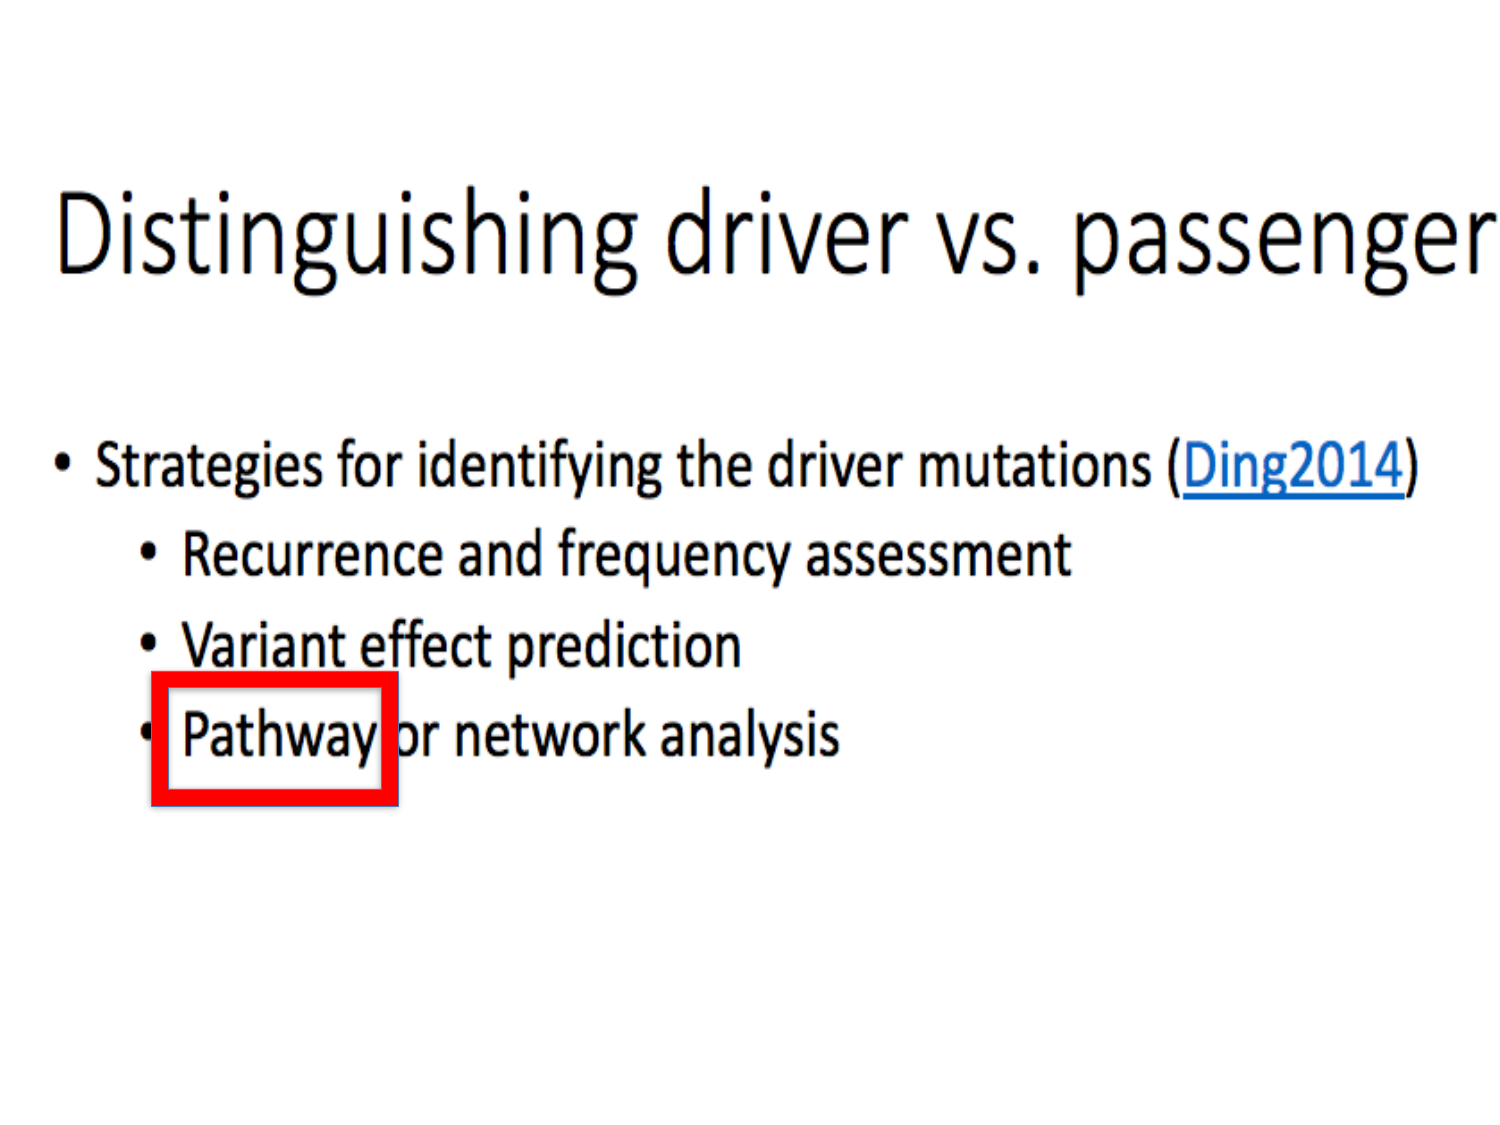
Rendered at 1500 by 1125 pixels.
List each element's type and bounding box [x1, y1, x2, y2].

list [0, 24, 1500, 1072]
